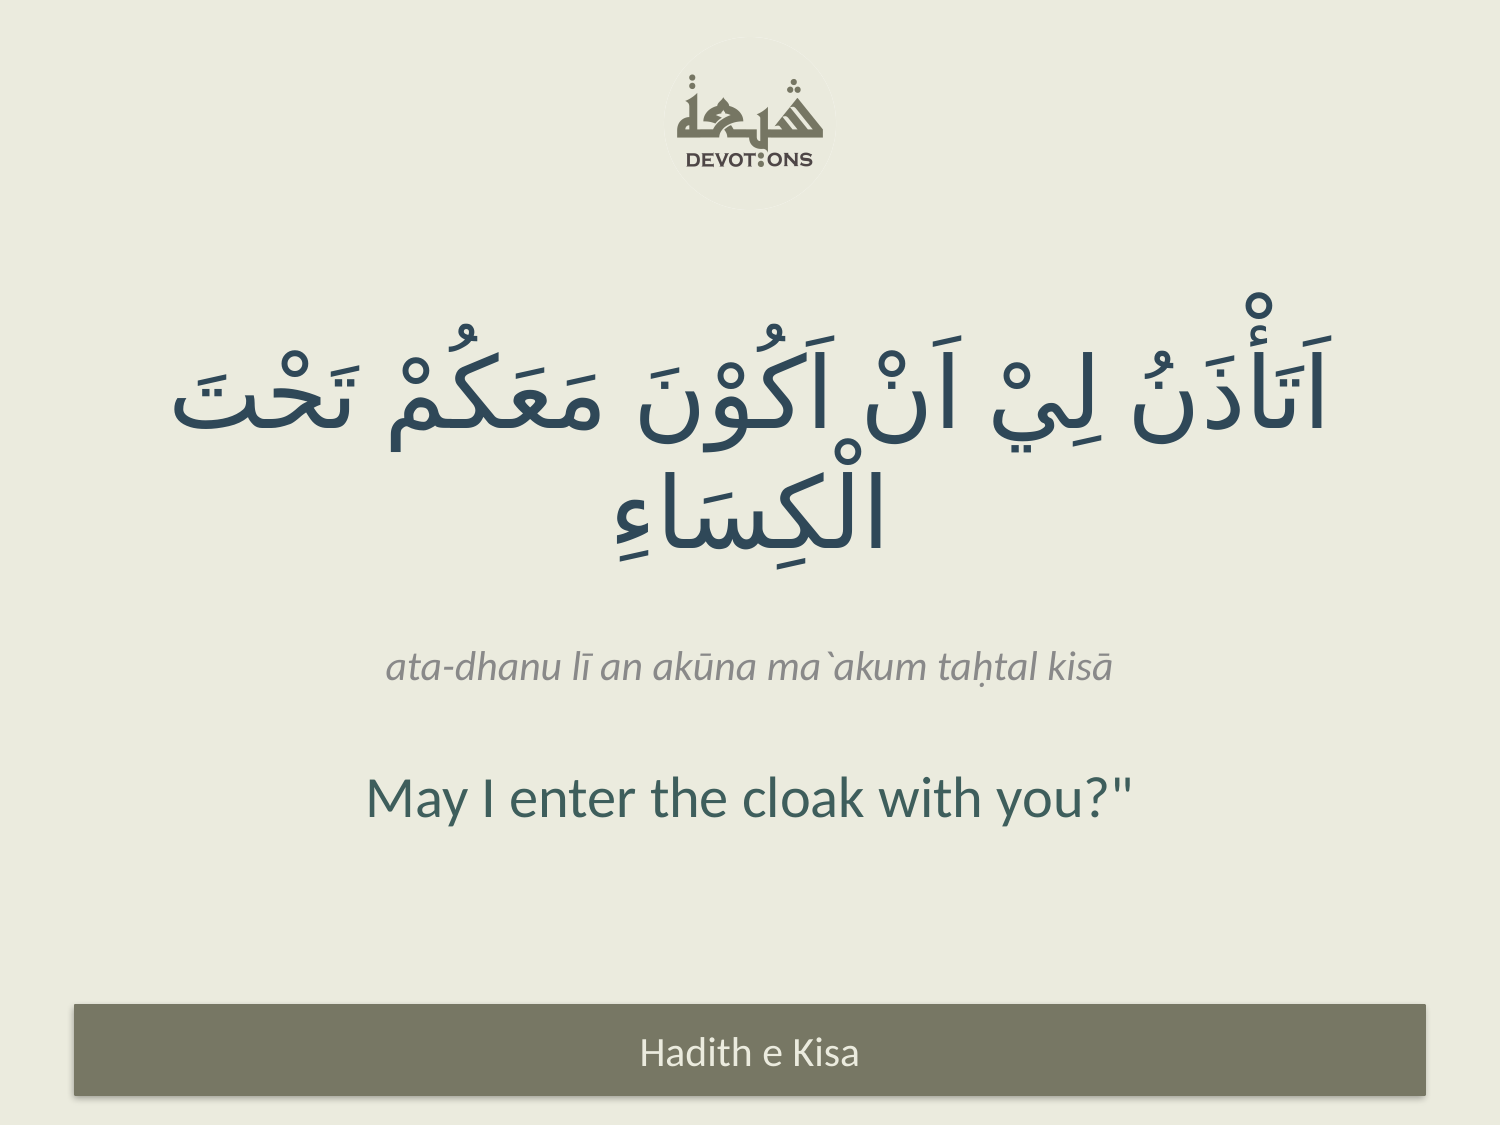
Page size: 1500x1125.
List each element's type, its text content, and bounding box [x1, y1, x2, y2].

text_box [74, 1004, 1426, 1096]
picture [656, 29, 844, 218]
text_box Hadith e Kisa [624, 1017, 876, 1083]
text_box اَتَأْذَنُ لِيْ اَنْ اَكُوْنَ مَعَكُمْ تَحْتَ الْكِسَاءِ ata-dhanu lī an akūna ma`akum taḥtal kisā May I enter the cloak with you?" [74, 321, 1425, 836]
